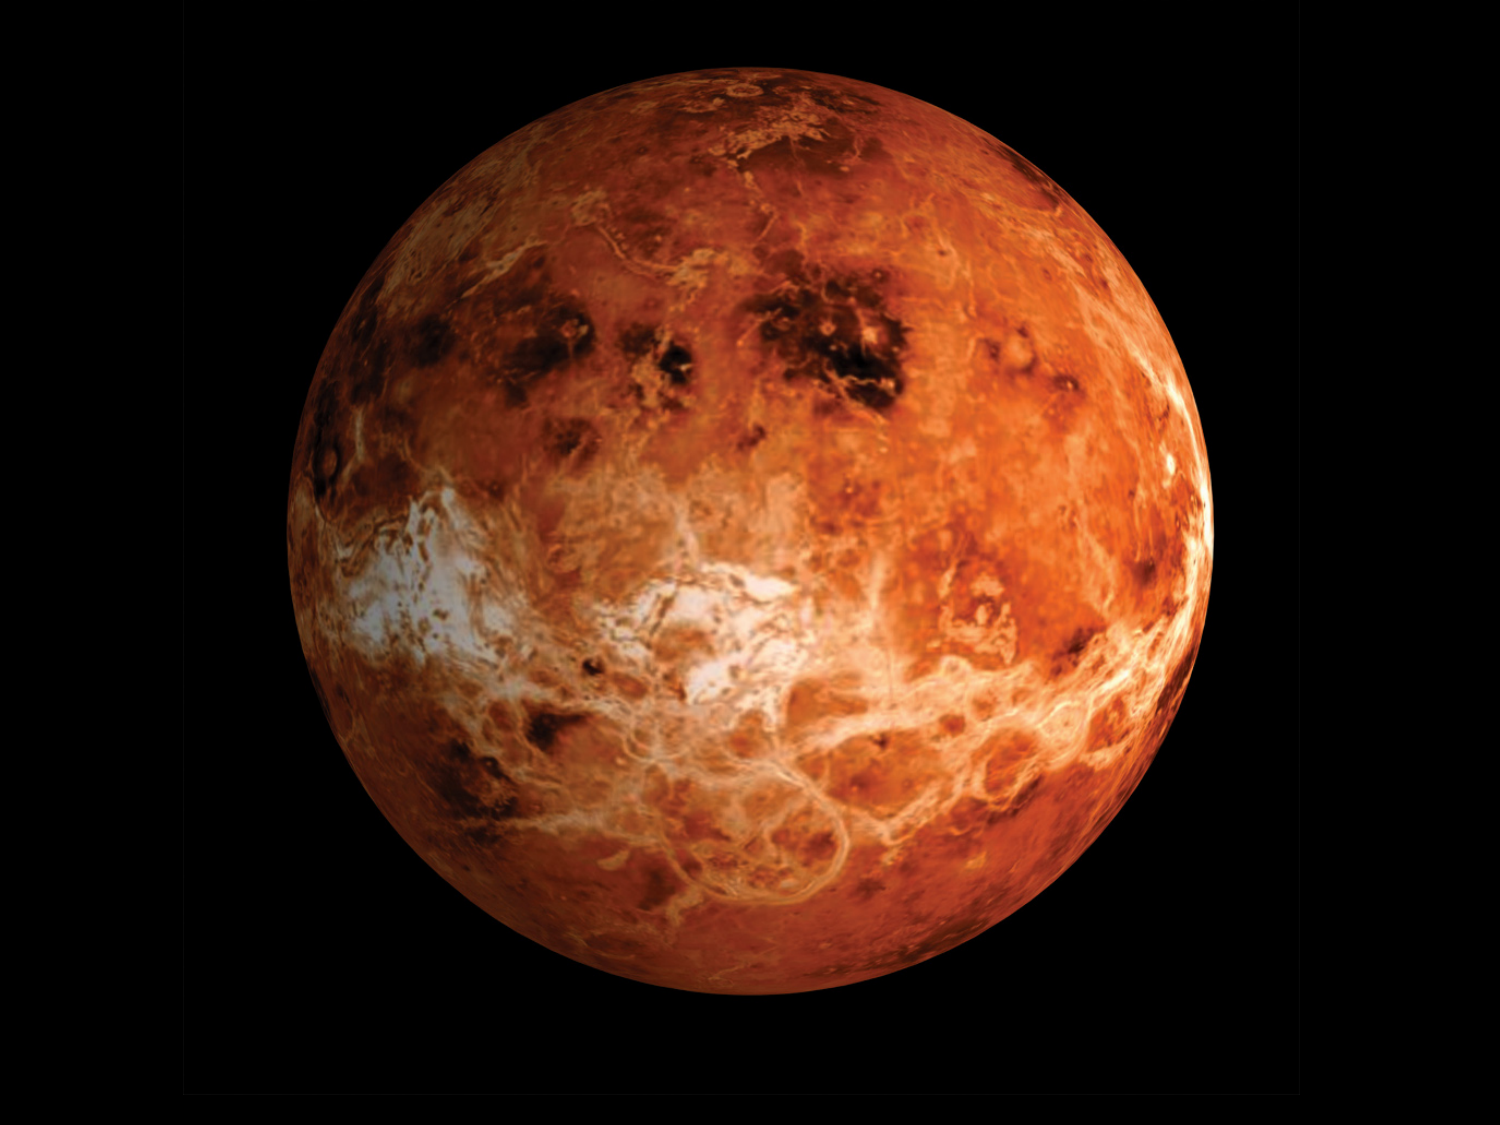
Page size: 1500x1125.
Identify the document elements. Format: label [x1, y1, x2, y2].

picture [182, 0, 1300, 1095]
